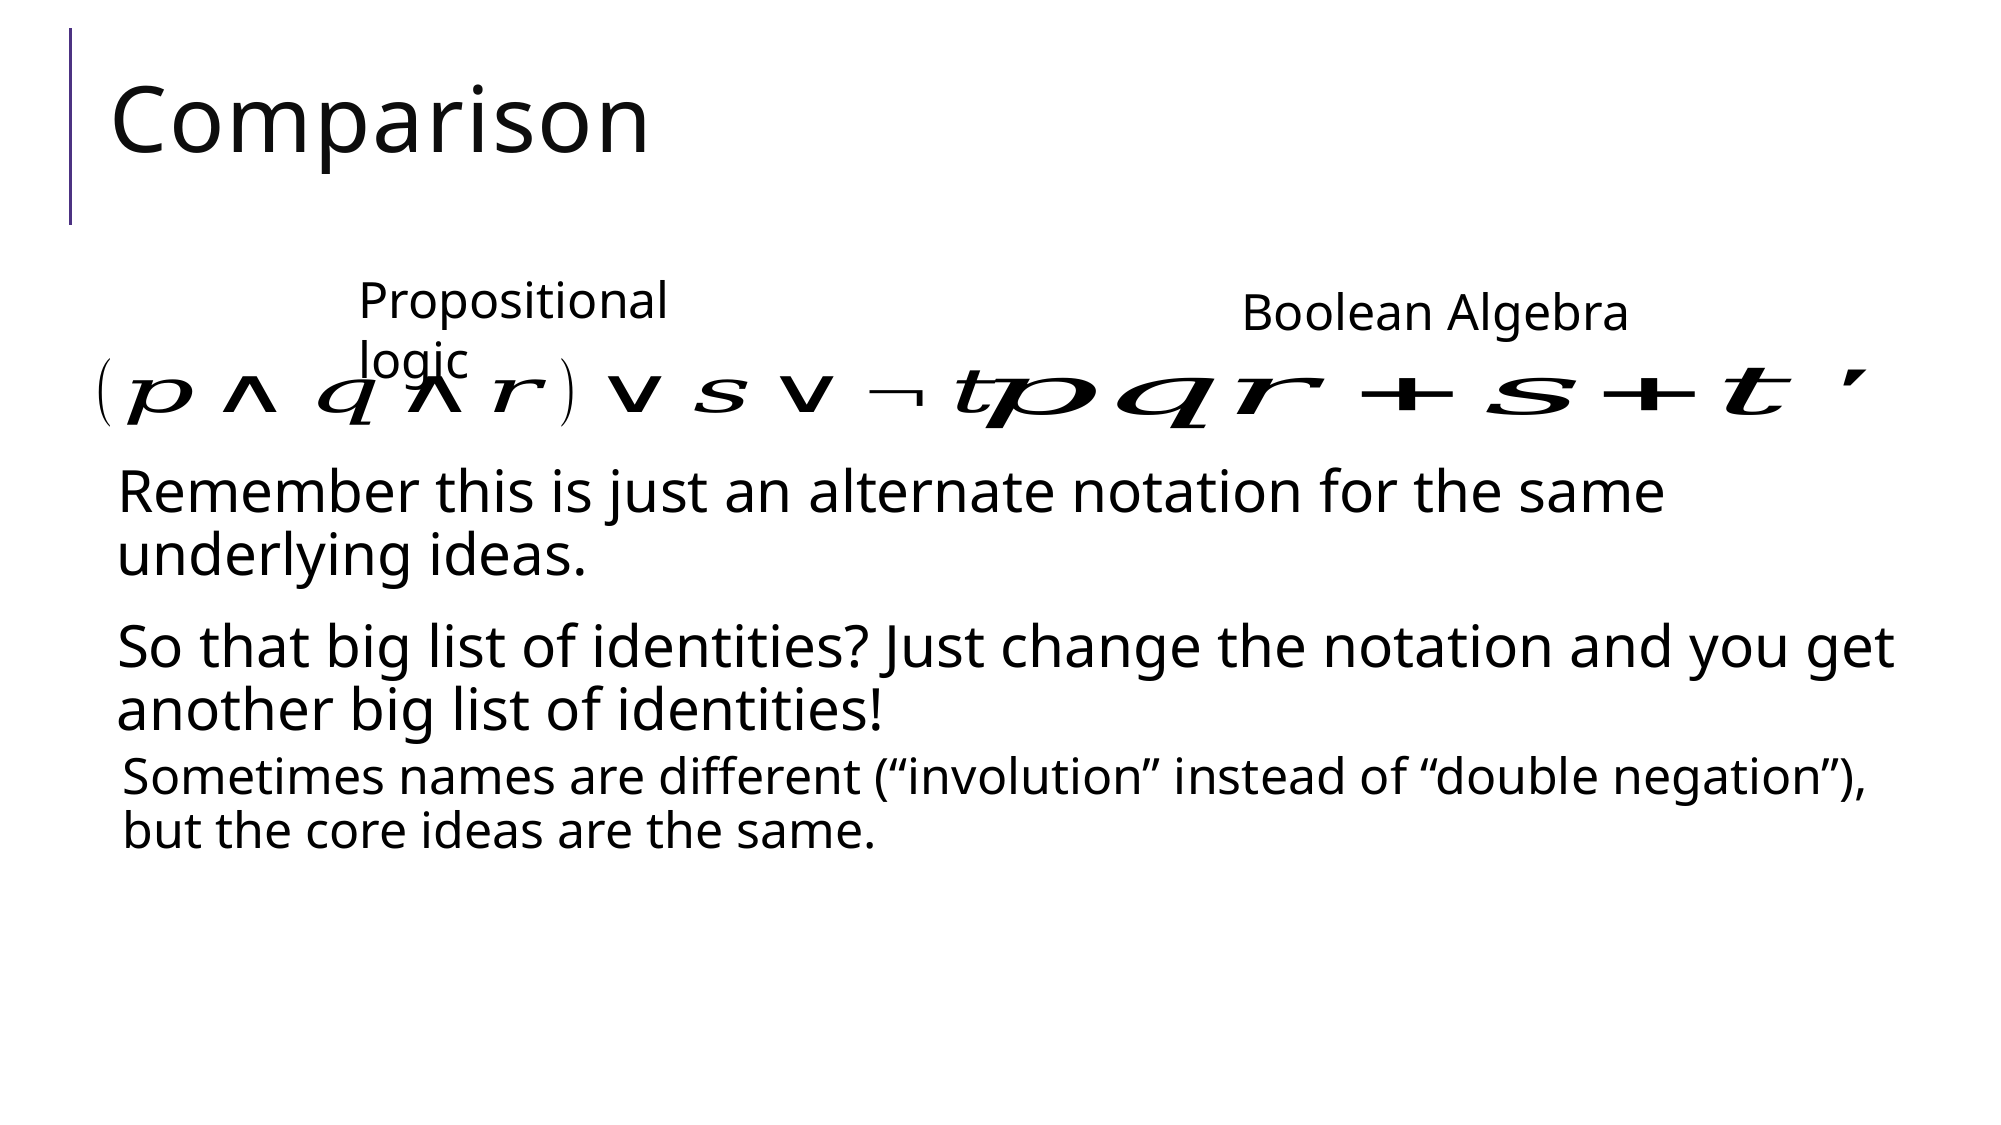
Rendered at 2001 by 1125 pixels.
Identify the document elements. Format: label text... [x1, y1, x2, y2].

list Remember this is just an alternate notation for the same underlying ideas. So that big list of identities? Just change the notation and you get another big list of identities! Sometimes names are different (“involution” instead of “double negation”), but the core ideas are the same. [94, 454, 1930, 1035]
text_box Propositional logic [343, 260, 794, 396]
title Comparison [94, 43, 1930, 210]
text_box Boolean Algebra [1226, 273, 1677, 348]
